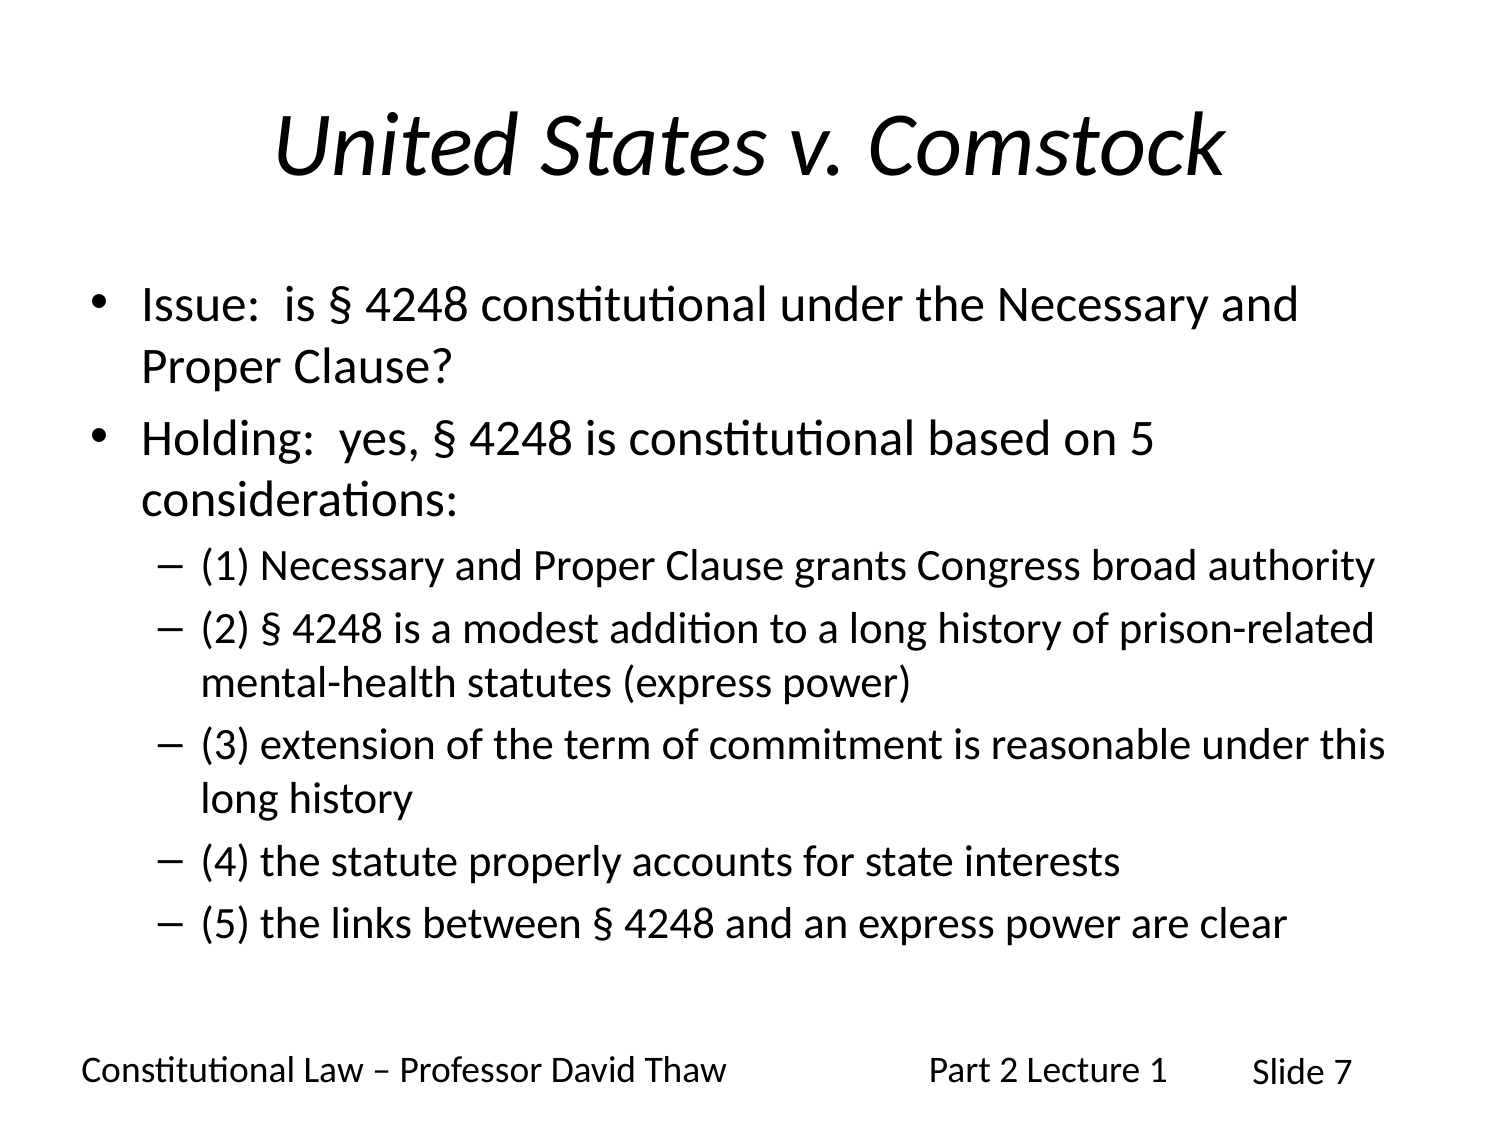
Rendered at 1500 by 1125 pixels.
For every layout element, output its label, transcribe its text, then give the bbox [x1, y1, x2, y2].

list Issue: is § 4248 constitutional under the Necessary and Proper Clause? Holding: yes, § 4248 is constitutional based on 5 considerations: (1) Necessary and Proper Clause grants Congress broad authority (2) § 4248 is a modest addition to a long history of prison-related mental-health statutes (express power) (3) extension of the term of commitment is reasonable under this long history (4) the statute properly accounts for state interests (5) the links between § 4248 and an express power are clear [75, 262, 1425, 1005]
title United States v. Comstock [75, 45, 1425, 233]
